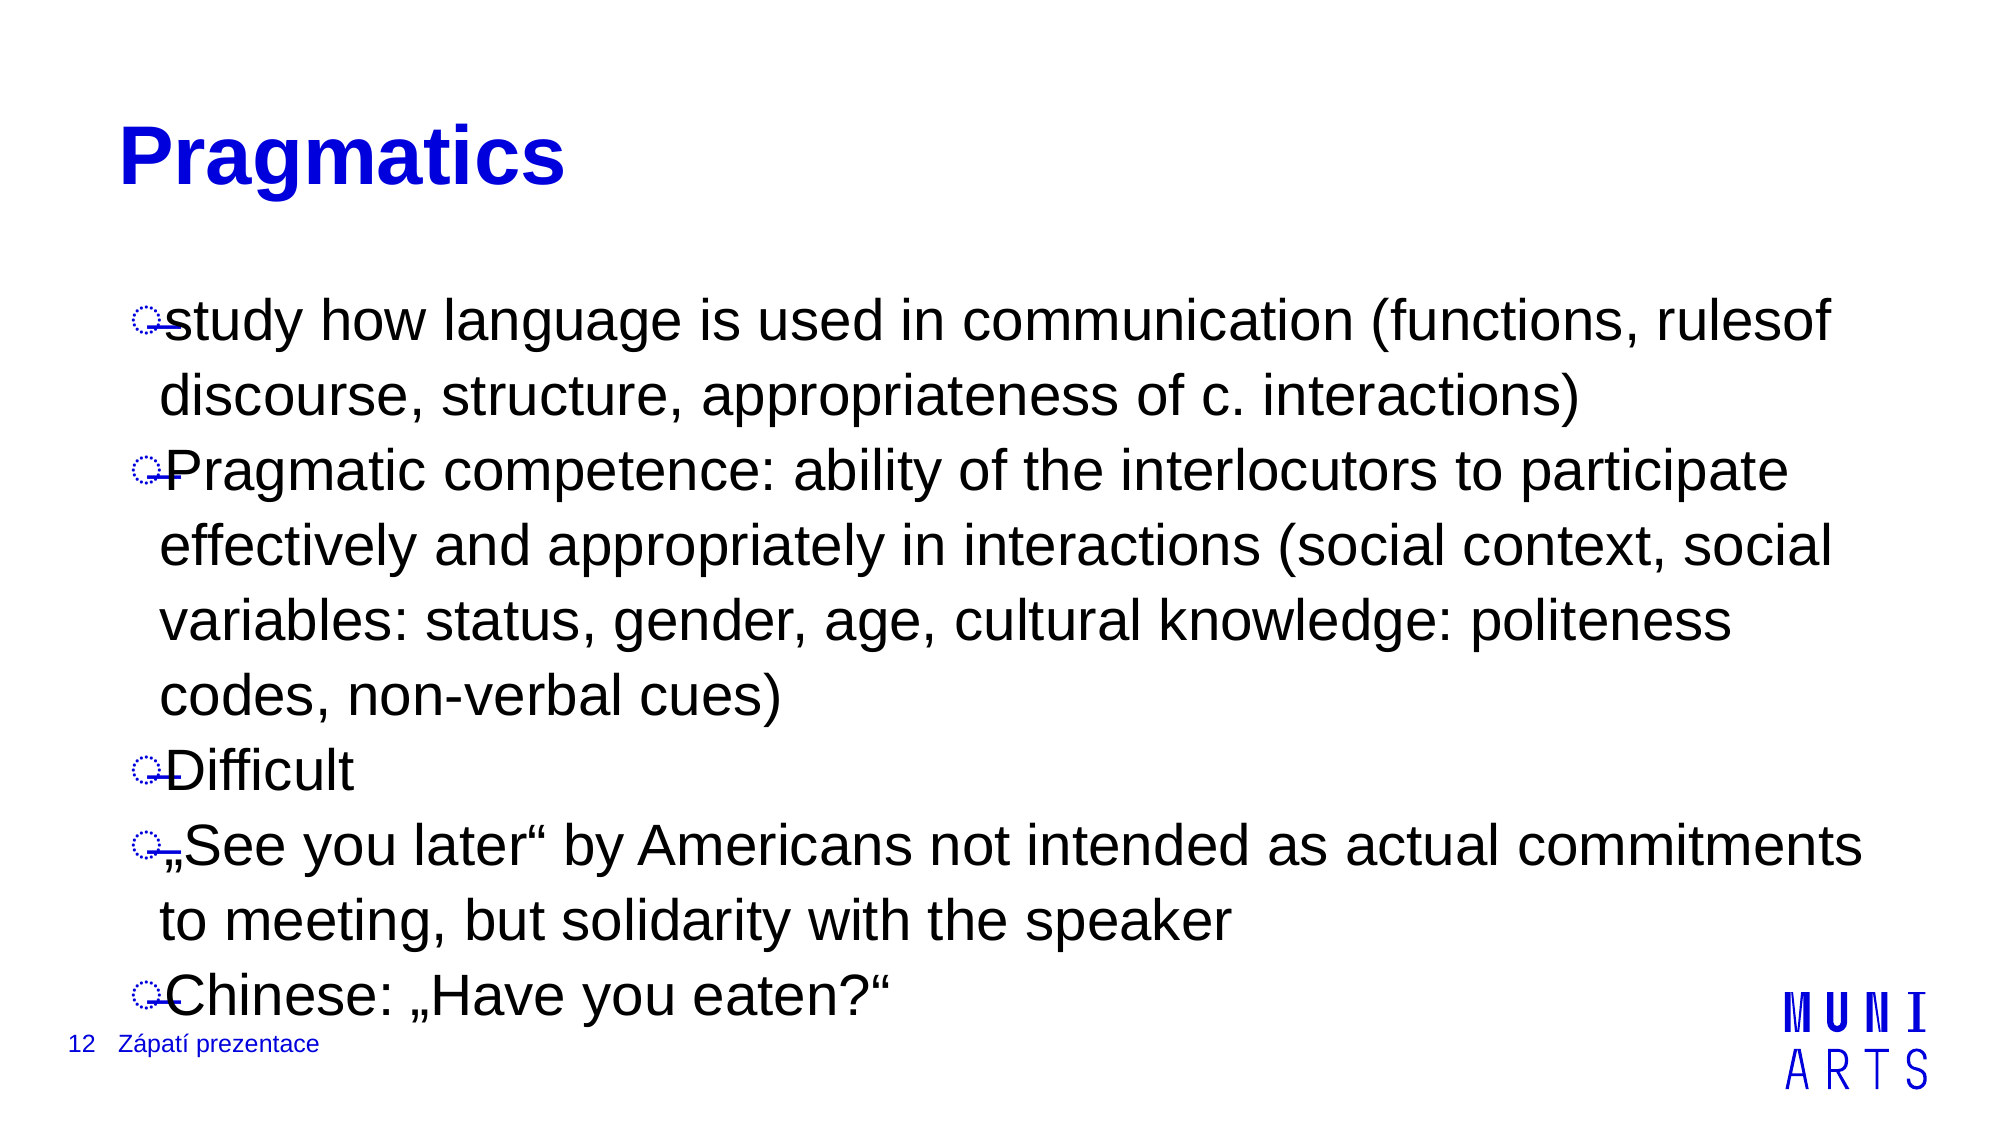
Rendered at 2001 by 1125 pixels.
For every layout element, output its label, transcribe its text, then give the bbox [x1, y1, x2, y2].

title Pragmatics [118, 118, 1883, 193]
slide_number 12 [67, 1021, 110, 1063]
list study how language is used in communication (functions, rulesof discourse, structure, appropriateness of c. interactions) Pragmatic competence: ability of the interlocutors to participate effectively and appropriately in interactions (social context, social variables: status, gender, age, cultural knowledge: politeness codes, non-verbal cues) Difficult „See you later“ by Americans not intended as actual commitments to meeting, but solidarity with the speaker Chinese: „Have you eaten?“ [118, 277, 1883, 1022]
footer Zápatí prezentace [118, 1022, 1418, 1063]
